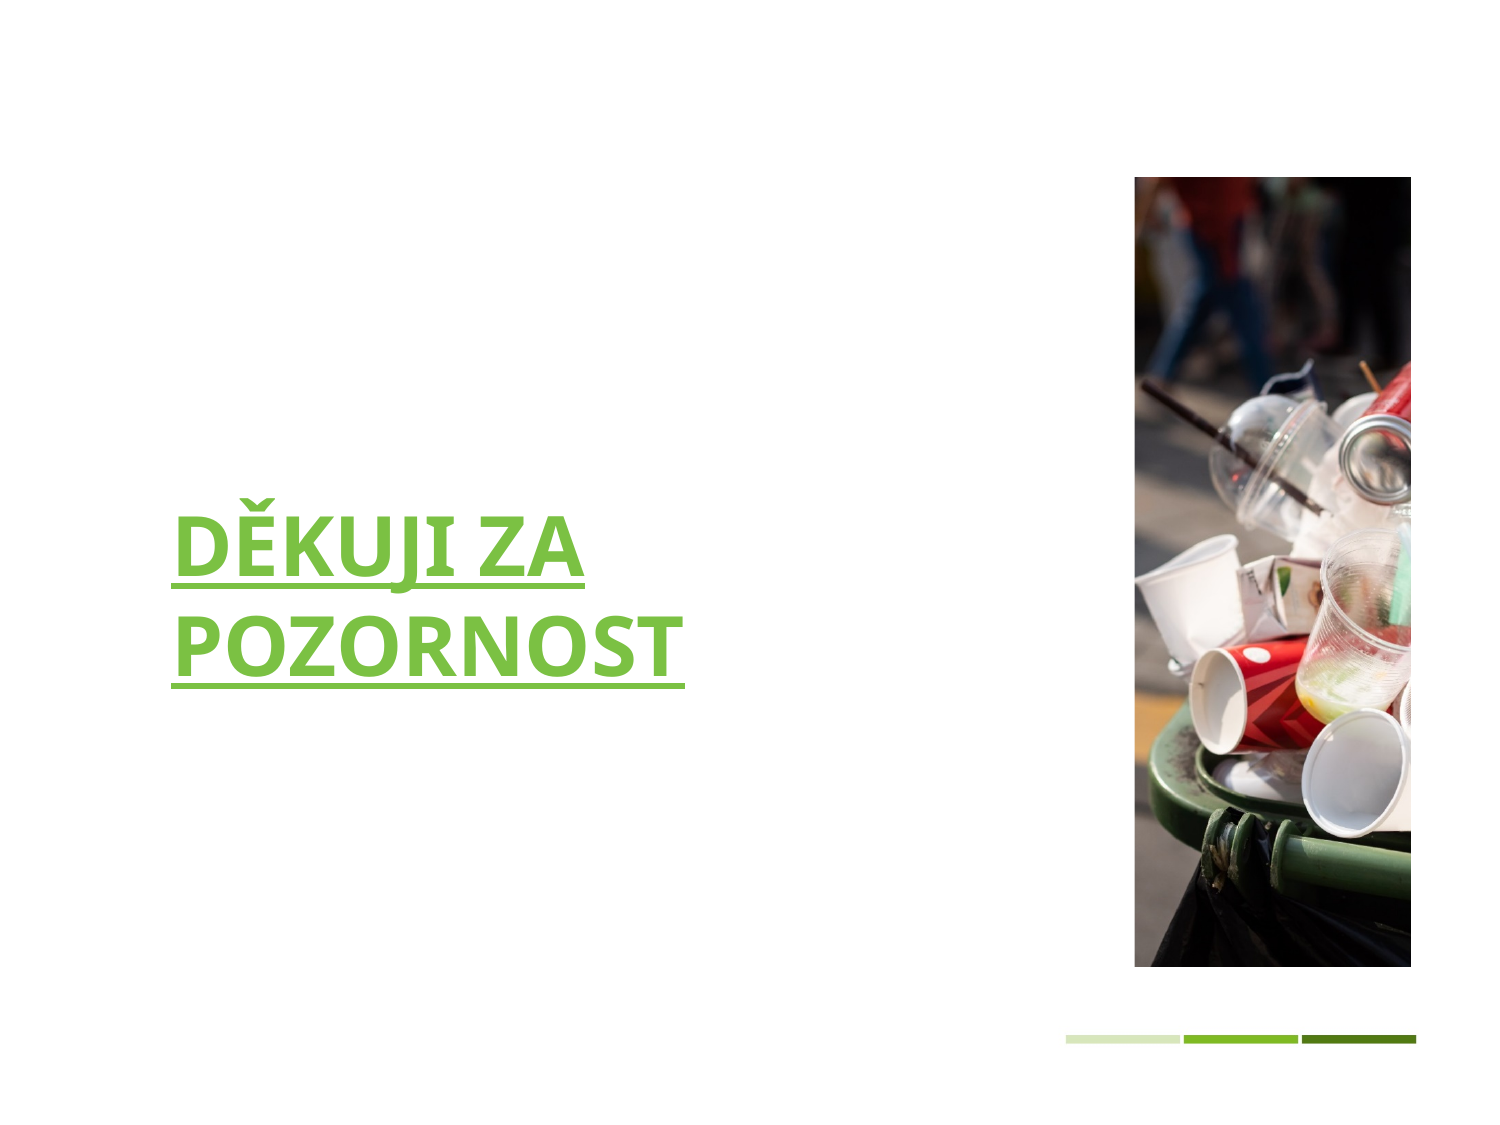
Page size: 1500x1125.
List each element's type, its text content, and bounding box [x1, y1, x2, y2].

title Děkuji za pozornost [171, 493, 1093, 652]
picture [0, 0, 1500, 1125]
